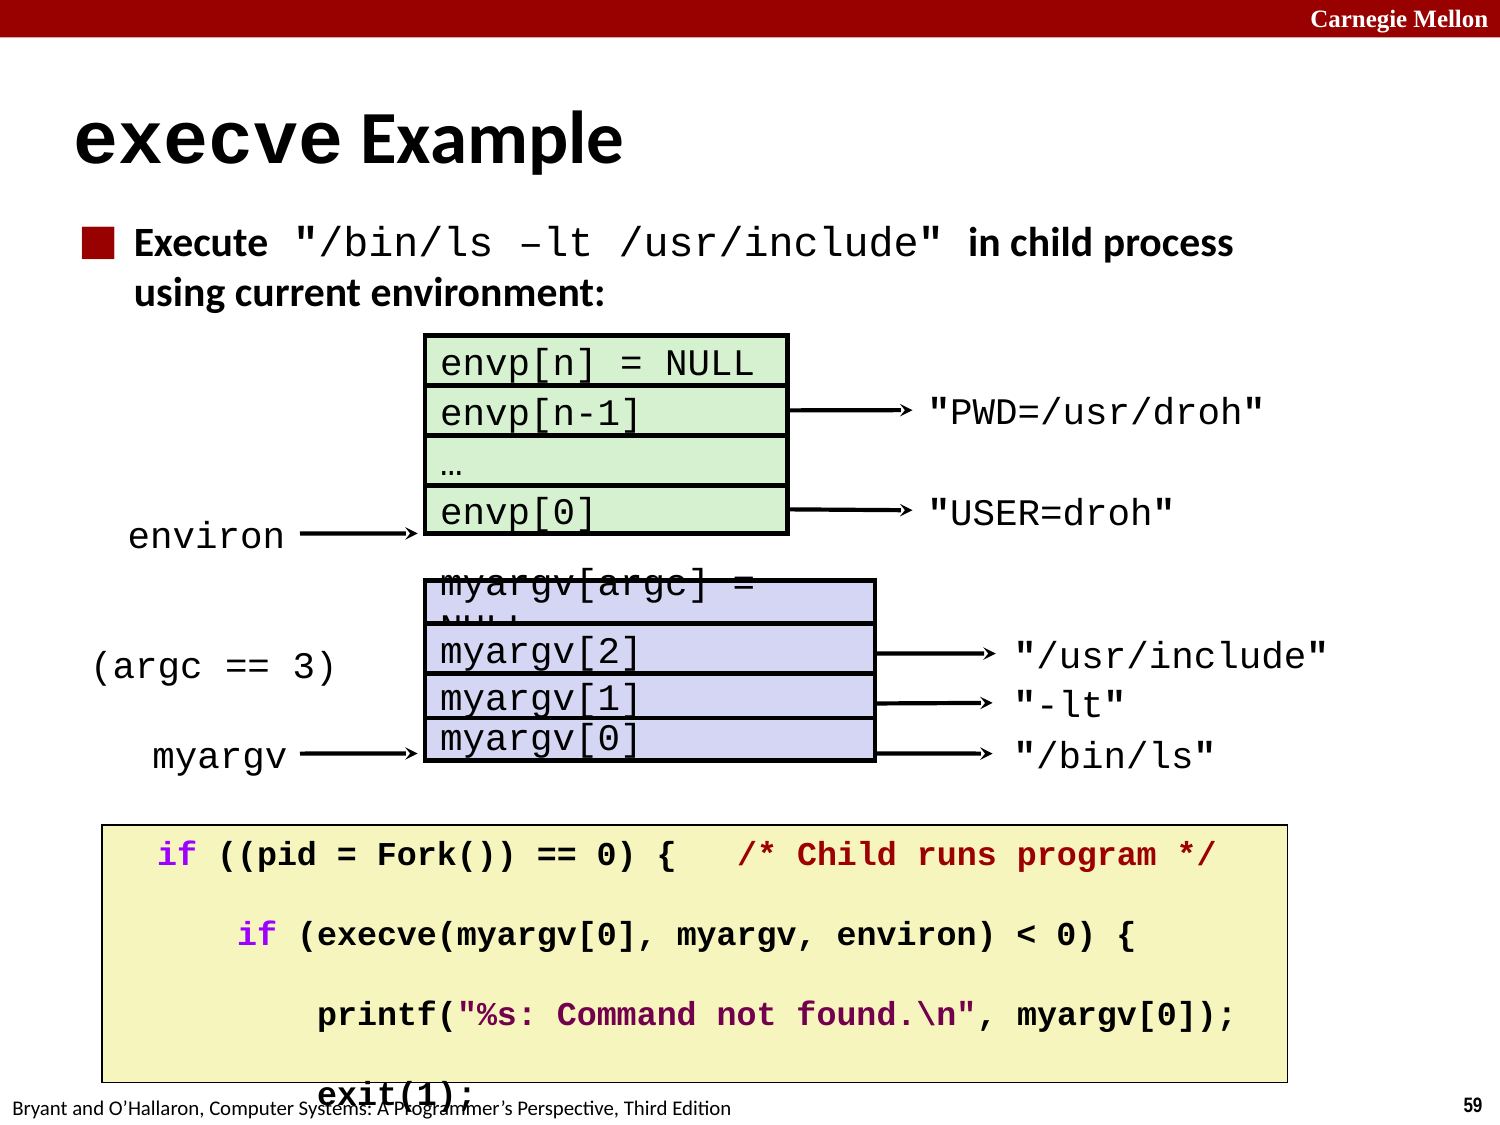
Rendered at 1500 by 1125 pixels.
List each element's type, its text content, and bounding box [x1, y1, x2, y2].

text_box Execute "/bin/ls –lt /usr/include" in child process using current environment: [62, 207, 1304, 282]
title execve Example [58, 71, 1304, 197]
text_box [74, 580, 1347, 785]
text_box if ((pid = Fork()) == 0) { /* Child runs program */ if (execve(myargv[0], myargv, environ) < 0) { printf("%s: Command not found.\n", myargv[0]); exit(1); } } [102, 824, 1288, 1083]
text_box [112, 335, 1283, 565]
